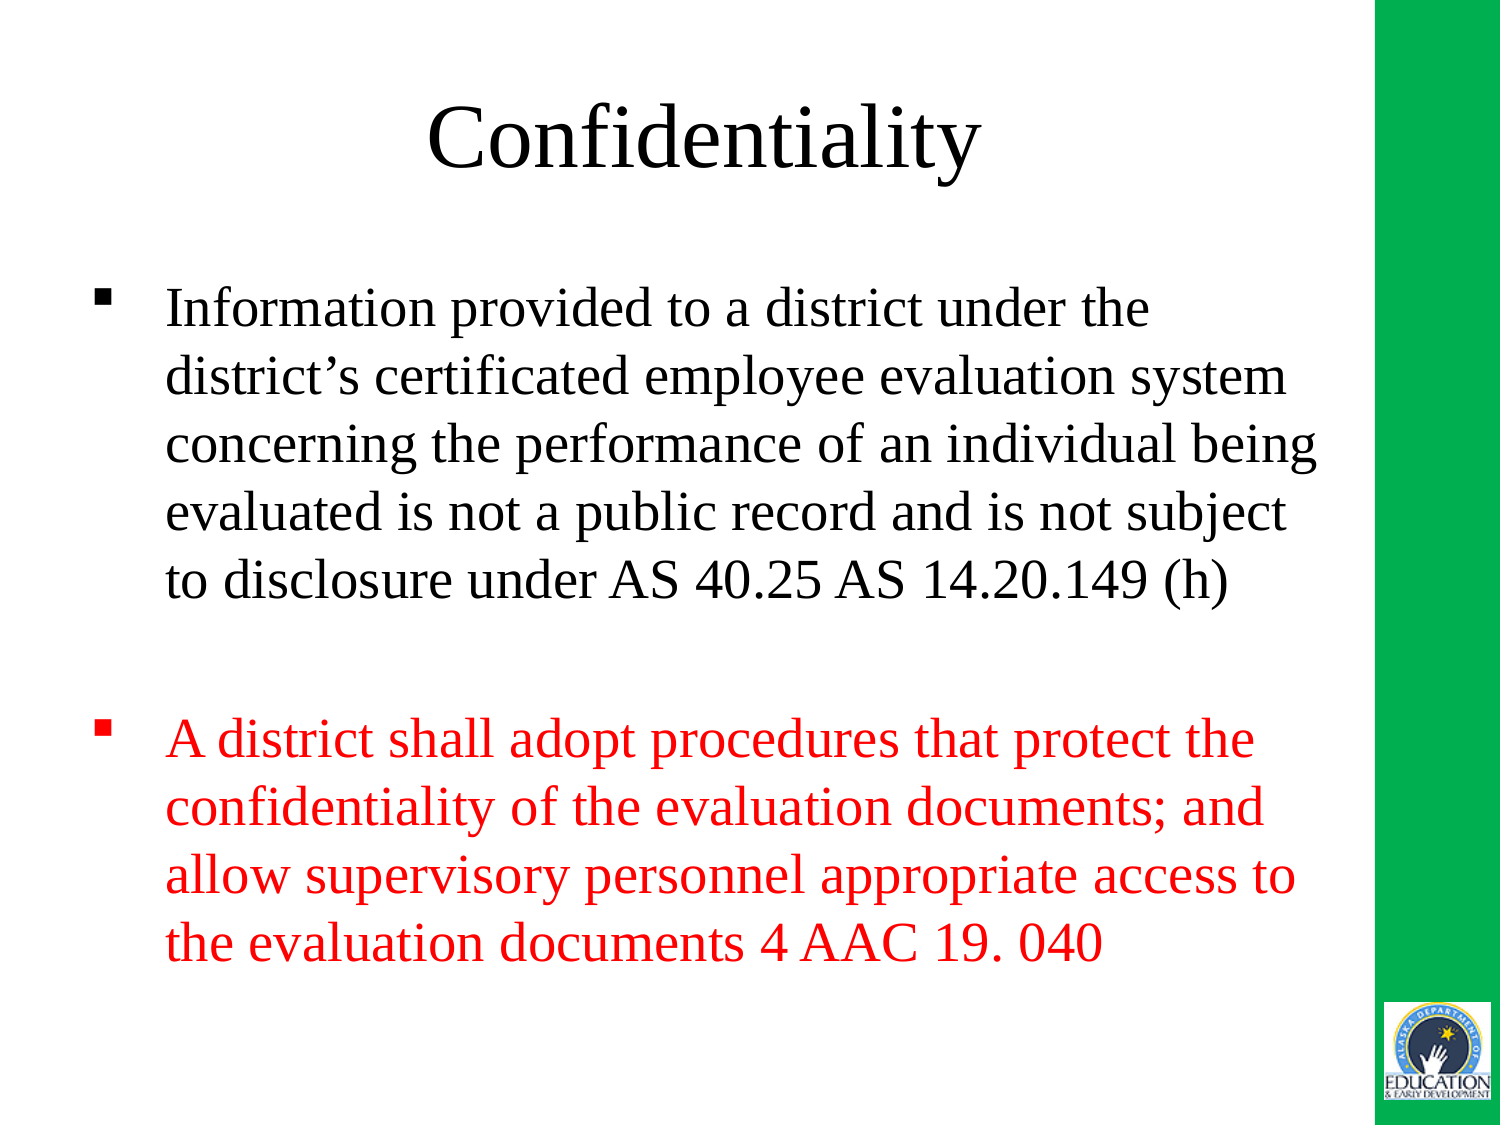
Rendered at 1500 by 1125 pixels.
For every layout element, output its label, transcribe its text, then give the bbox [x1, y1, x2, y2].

picture [1384, 1002, 1491, 1100]
title Confidentiality [50, 37, 1361, 225]
list Information provided to a district under the district’s certificated employee evaluation system concerning the performance of an individual being evaluated is not a public record and is not subject to disclosure under AS 40.25 AS 14.20.149 (h) A district shall adopt procedures that protect the confidentiality of the evaluation documents; and allow supervisory personnel appropriate access to the evaluation documents 4 AAC 19. 040 [75, 262, 1338, 1005]
